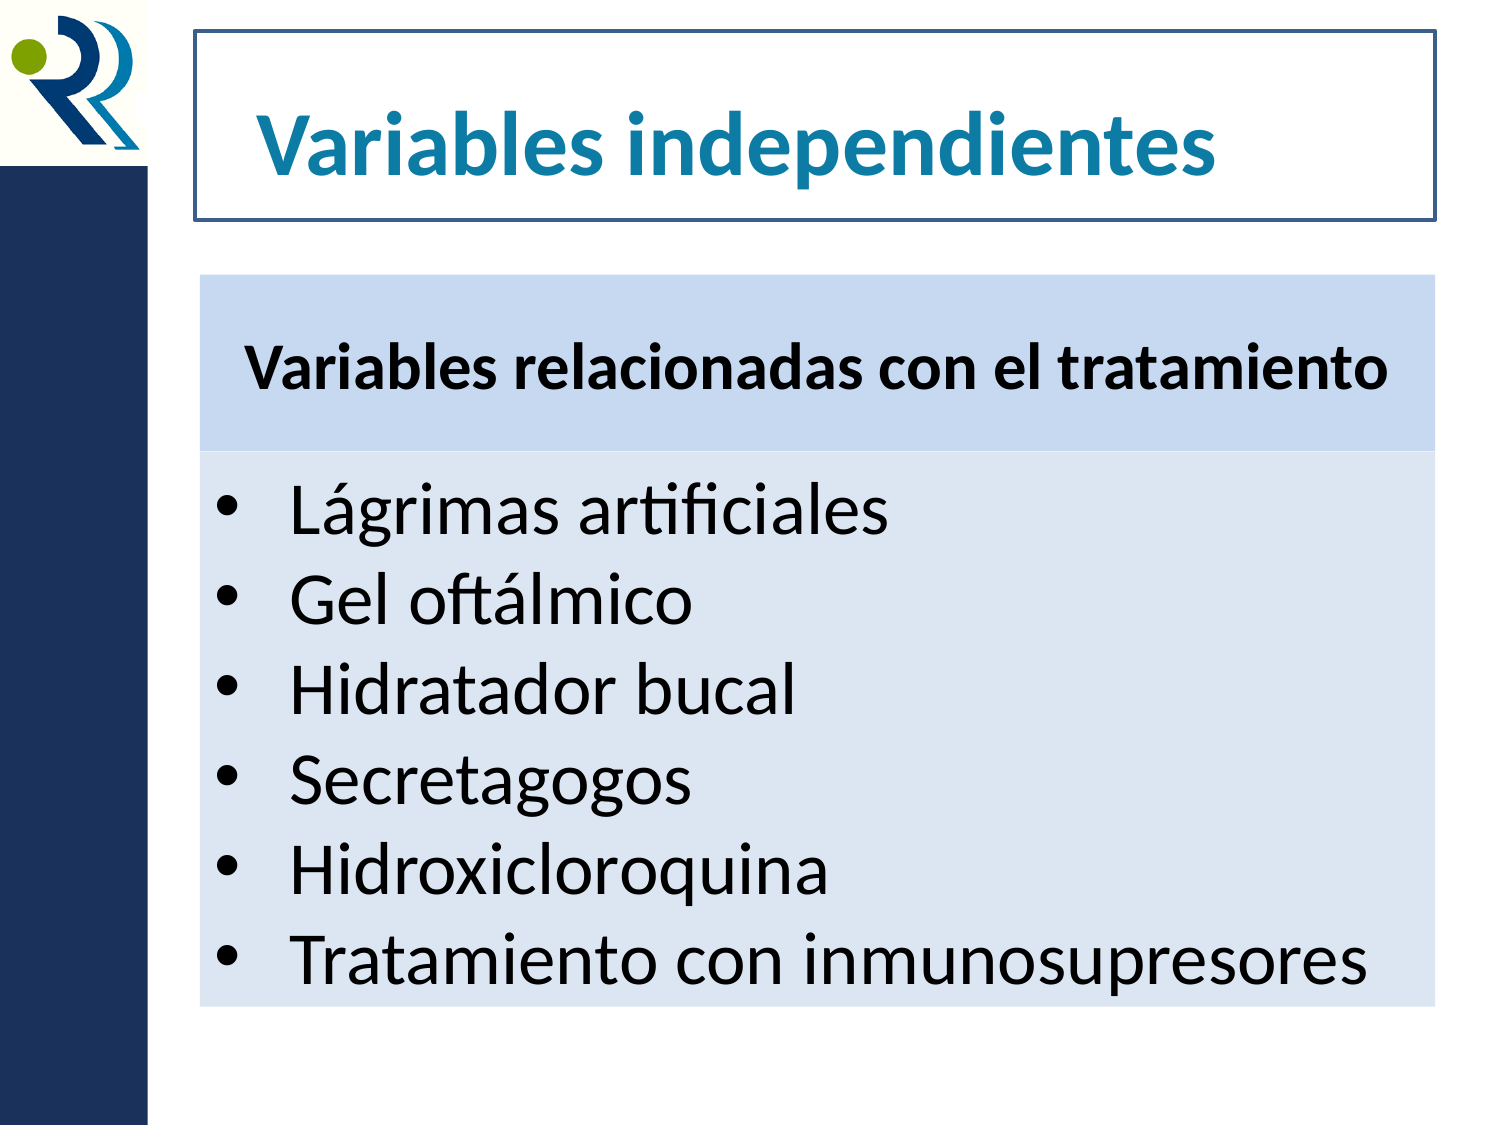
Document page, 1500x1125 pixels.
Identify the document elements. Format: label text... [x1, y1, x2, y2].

text_box [193, 29, 1437, 222]
picture [0, 0, 148, 166]
text_box Variables relacionadas con el tratamiento [199, 274, 1436, 452]
text_box [0, 172, 150, 1125]
text_box Lágrimas artificiales Gel oftálmico Hidratador bucal Secretagogos Hidroxicloroquina Tratamiento con inmunosupresores [199, 452, 1436, 1007]
title Variables independientes [194, 222, 1425, 233]
